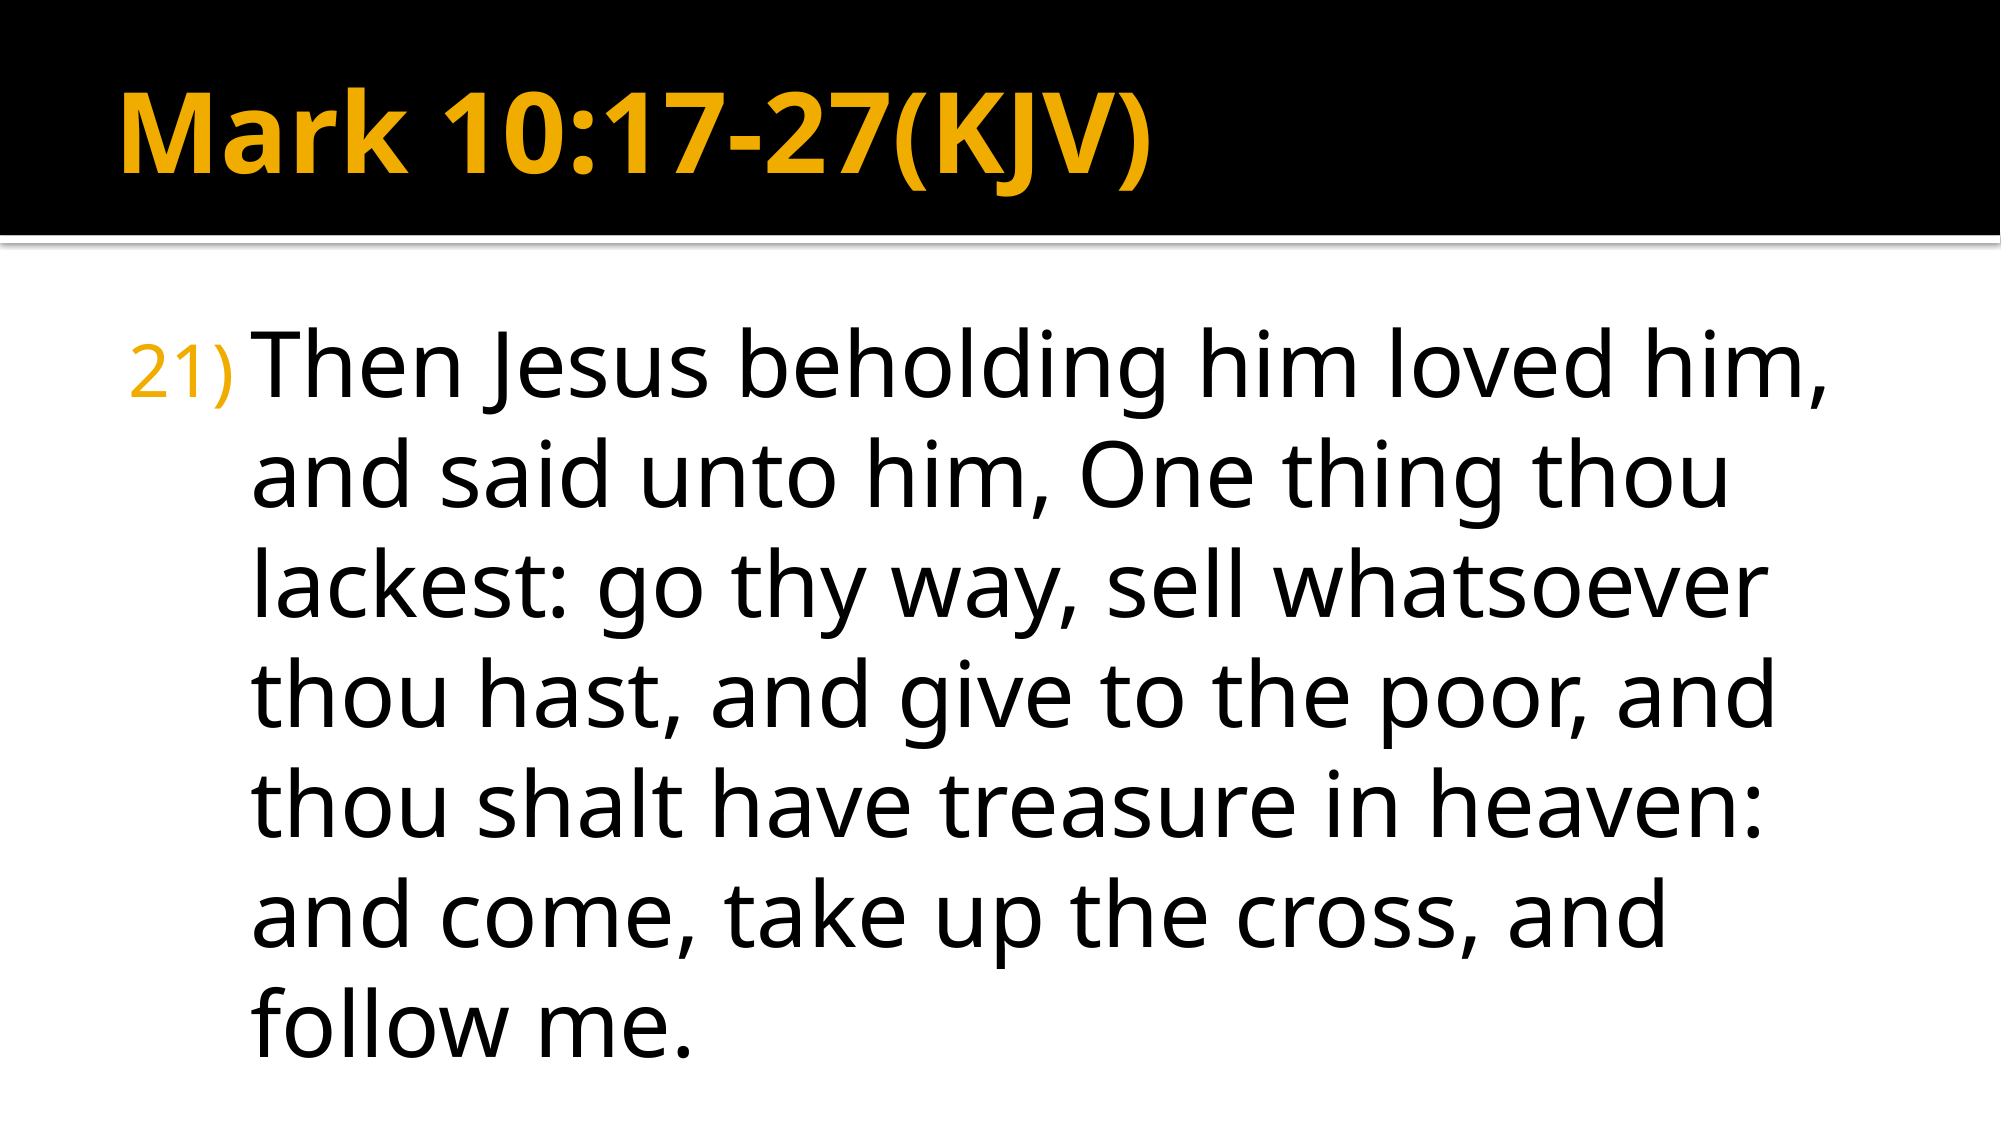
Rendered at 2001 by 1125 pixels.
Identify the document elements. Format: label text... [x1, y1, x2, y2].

list Then Jesus beholding him loved him, and said unto him, One thing thou lackest: go thy way, sell whatsoever thou hast, and give to the poor, and thou shalt have treasure in heaven: and come, take up the cross, and follow me. [99, 291, 1900, 1050]
title Mark 10:17-27(KJV) [99, 25, 1900, 231]
